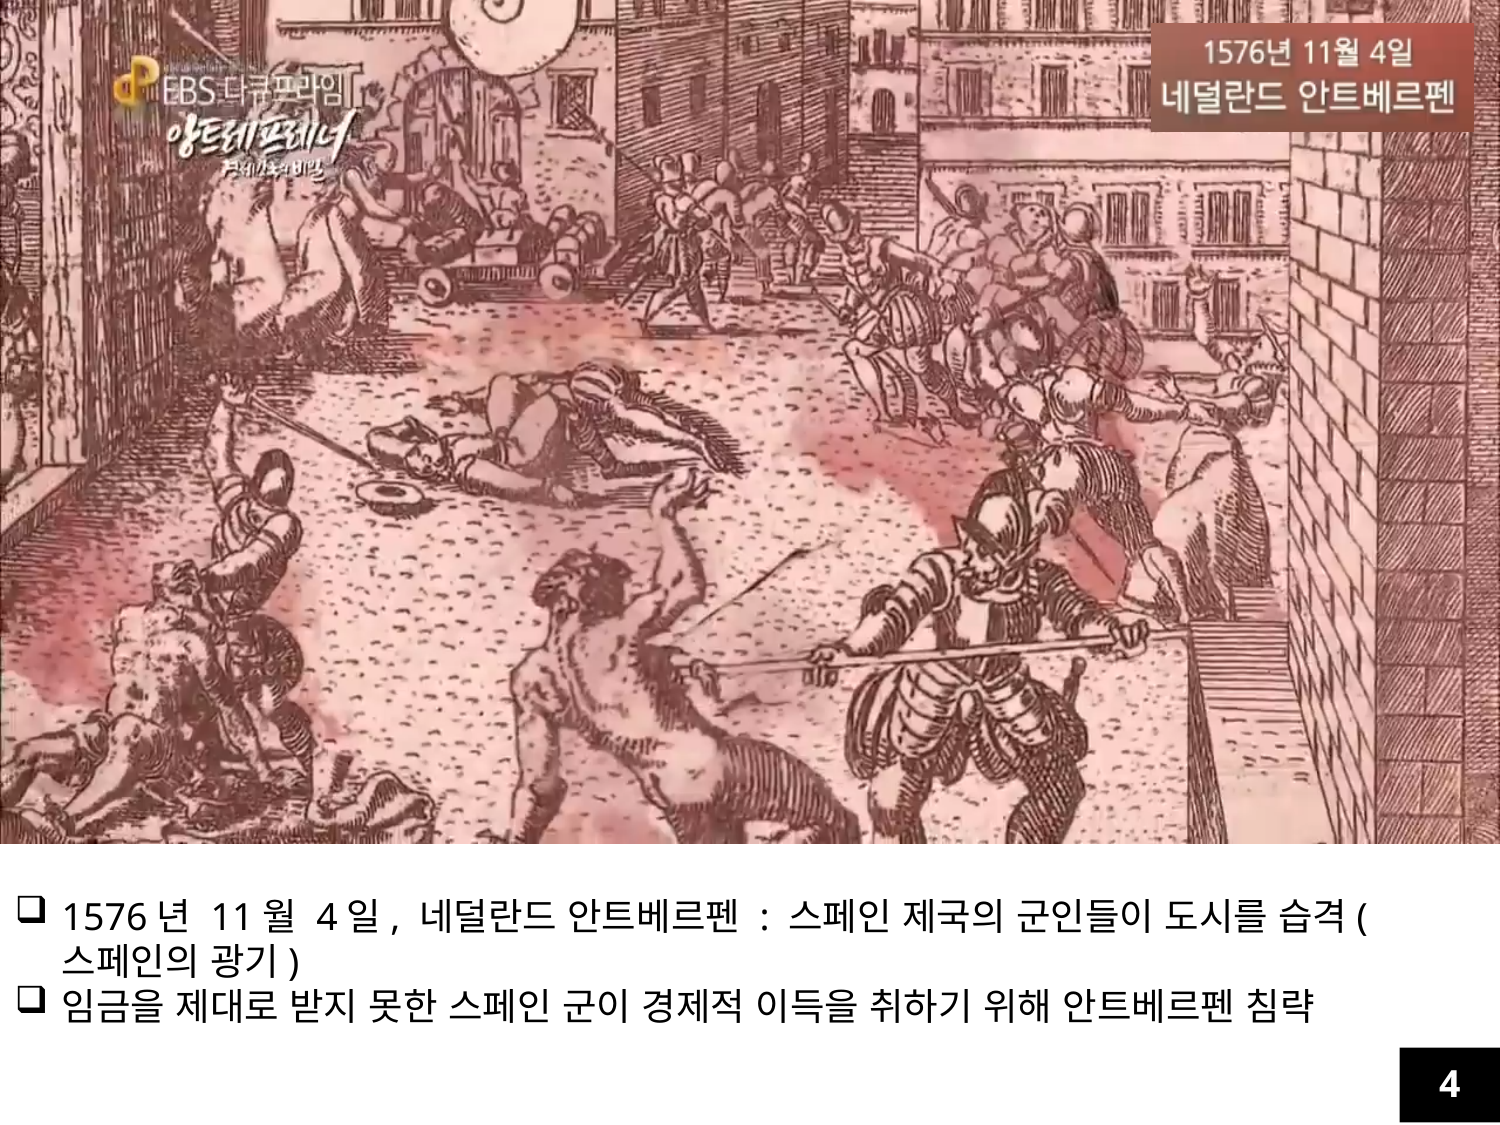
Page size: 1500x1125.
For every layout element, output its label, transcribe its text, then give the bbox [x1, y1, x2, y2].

picture [0, 0, 1500, 844]
slide_number 4 [1399, 1048, 1500, 1123]
text_box 1576년 11월 4일, 네덜란드 안트베르펜 : 스페인 제국의 군인들이 도시를 습격(스페인의 광기) 임금을 제대로 받지 못한 스페인 군이 경제적 이득을 취하기 위해 안트베르펜 침략 [0, 885, 1500, 1048]
